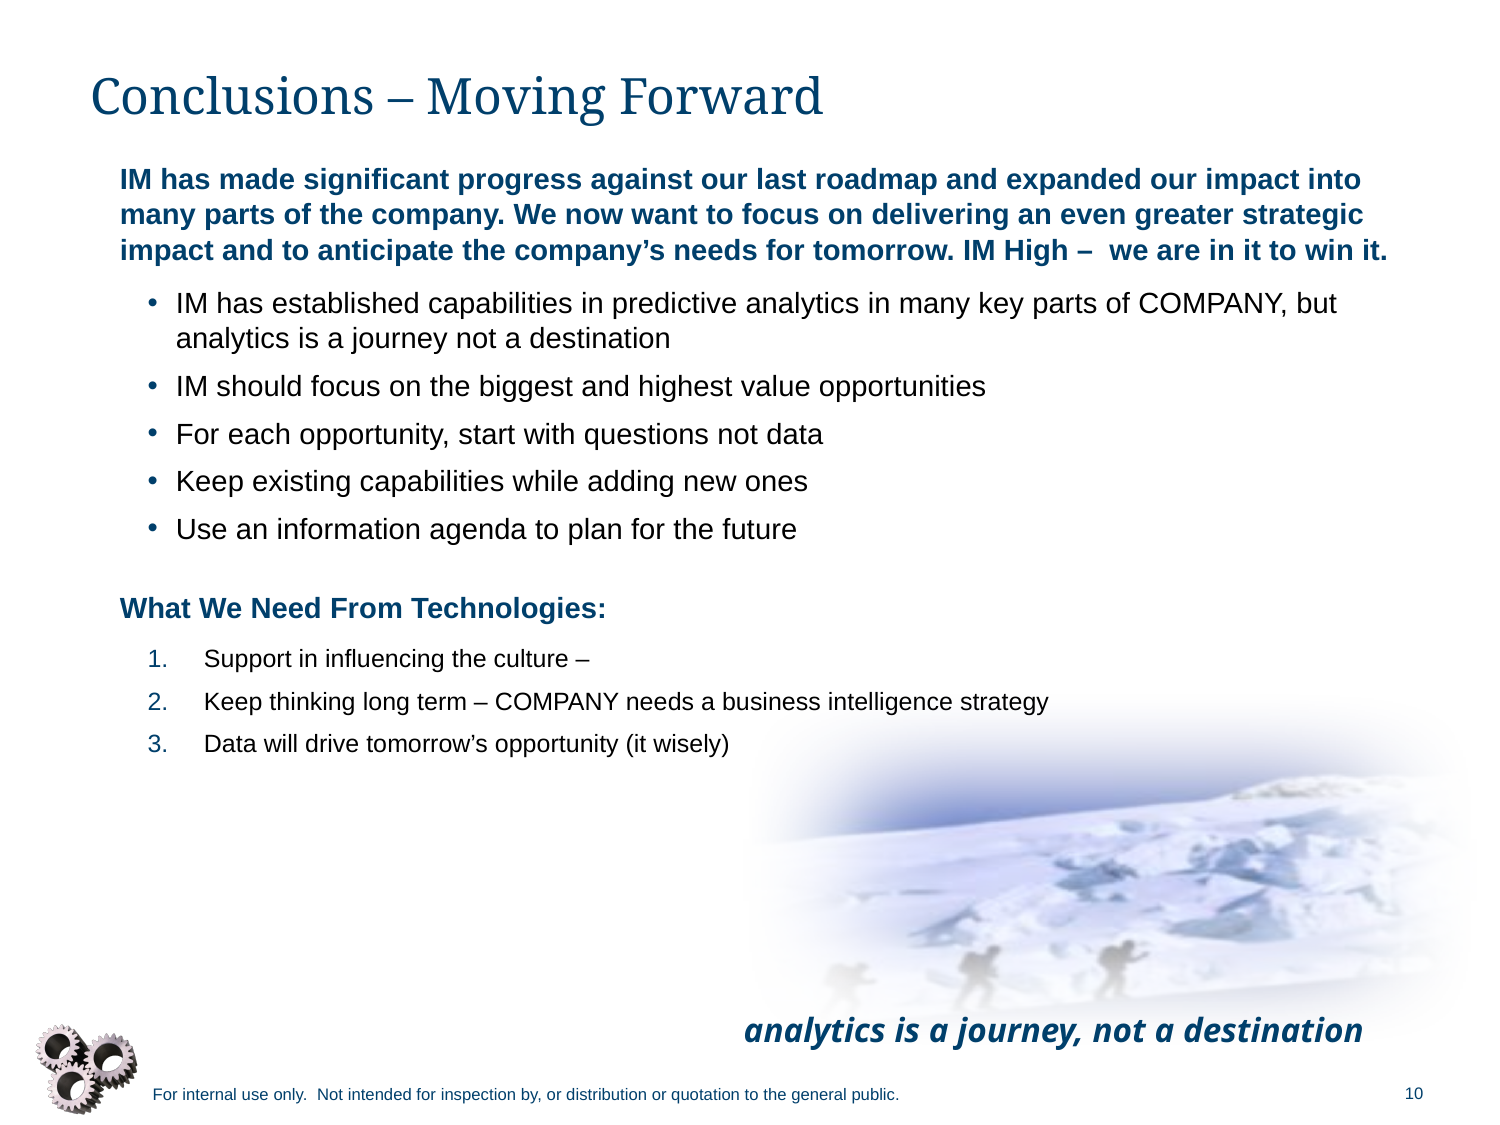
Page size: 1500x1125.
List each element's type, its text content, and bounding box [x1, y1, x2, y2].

title Conclusions – Moving Forward [75, 45, 1425, 150]
footer For internal use only. Not intended for inspection by, or distribution or quotation to the general public. [152, 1082, 1224, 1104]
picture [34, 1023, 139, 1116]
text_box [692, 685, 1483, 1058]
list IM has made significant progress against our last roadmap and expanded our impact into many parts of the company. We now want to focus on delivering an even greater strategic impact and to anticipate the company’s needs for tomorrow. IM High – we are in it to win it. IM has established capabilities in predictive analytics in many key parts of COMPANY, but analytics is a journey not a destination IM should focus on the biggest and highest value opportunities For each opportunity, start with questions not data Keep existing capabilities while adding new ones Use an information agenda to plan for the future What We Need From Technologies: Support in influencing the culture – Keep thinking long term – COMPANY needs a business intelligence strategy Data will drive tomorrow’s opportunity (it wisely) [105, 153, 1433, 1054]
slide_number 10 [1224, 1066, 1425, 1111]
